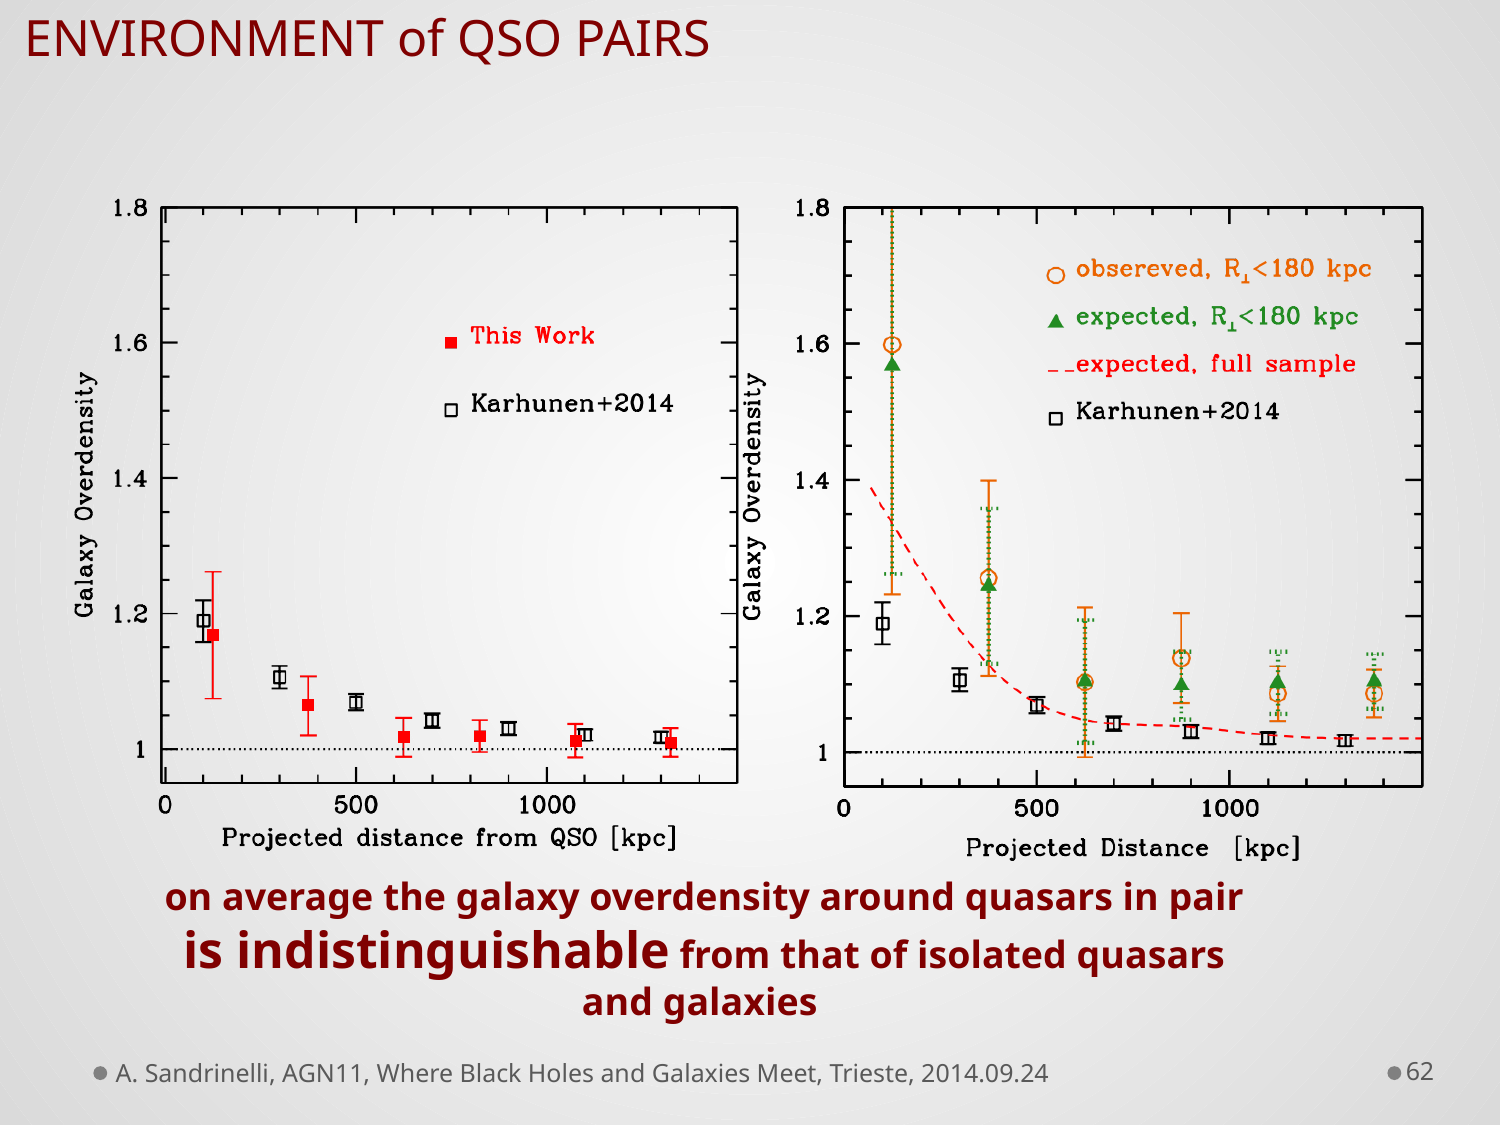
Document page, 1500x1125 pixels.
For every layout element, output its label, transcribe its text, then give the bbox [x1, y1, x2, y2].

footer A. Sandrinelli, AGN11, Where Black Holes and Galaxies Meet, Trieste, 2014.09.24 [108, 1042, 1358, 1103]
text_box on average the galaxy overdensity around quasars in pair is indistinguishable from that of isolated quasars and galaxies [129, 896, 1281, 1031]
slide_number 62 [1401, 1042, 1494, 1103]
text_box ENVIRONMENT of QSO PAIRS [9, 0, 1281, 74]
picture [53, 190, 1436, 891]
